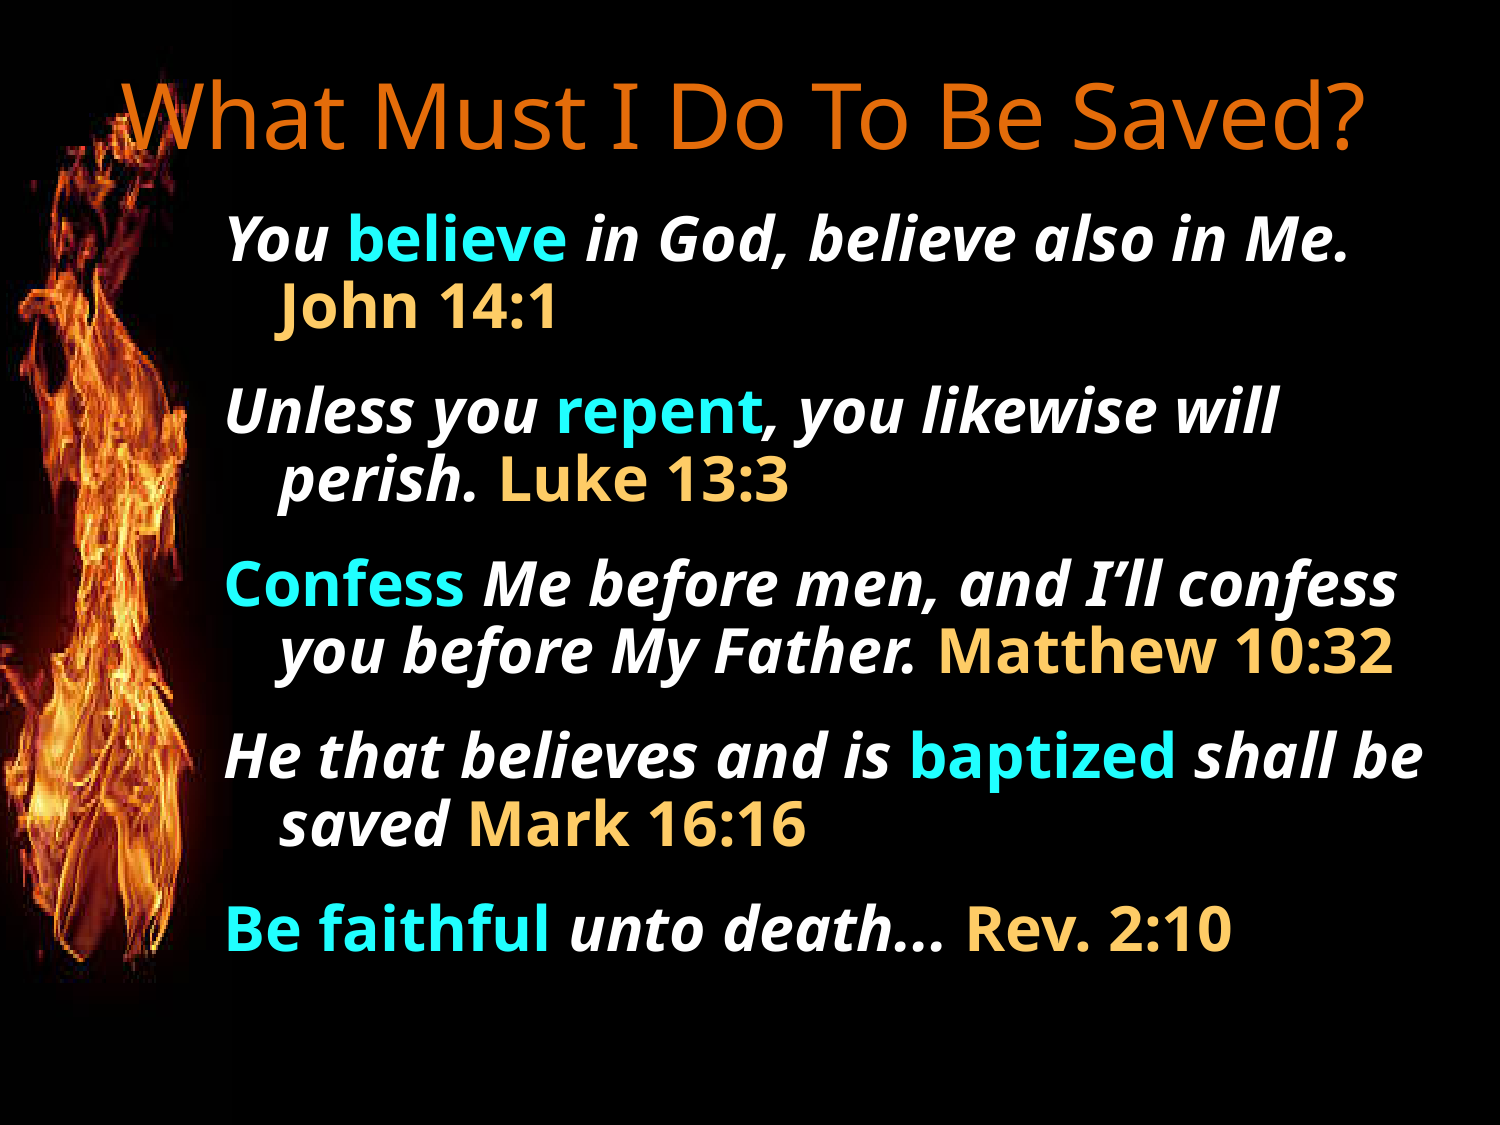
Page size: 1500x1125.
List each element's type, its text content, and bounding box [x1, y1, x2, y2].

picture [0, 0, 233, 1125]
title What Must I Do To Be Saved? [62, 37, 1425, 188]
list You believe in God, believe also in Me. John 14:1 Unless you repent, you likewise will perish. Luke 13:3 Confess Me before men, and I’ll confess you before My Father. Matthew 10:32 He that believes and is baptized shall be saved Mark 16:16 Be faithful unto death... Rev. 2:10 [208, 200, 1463, 1050]
